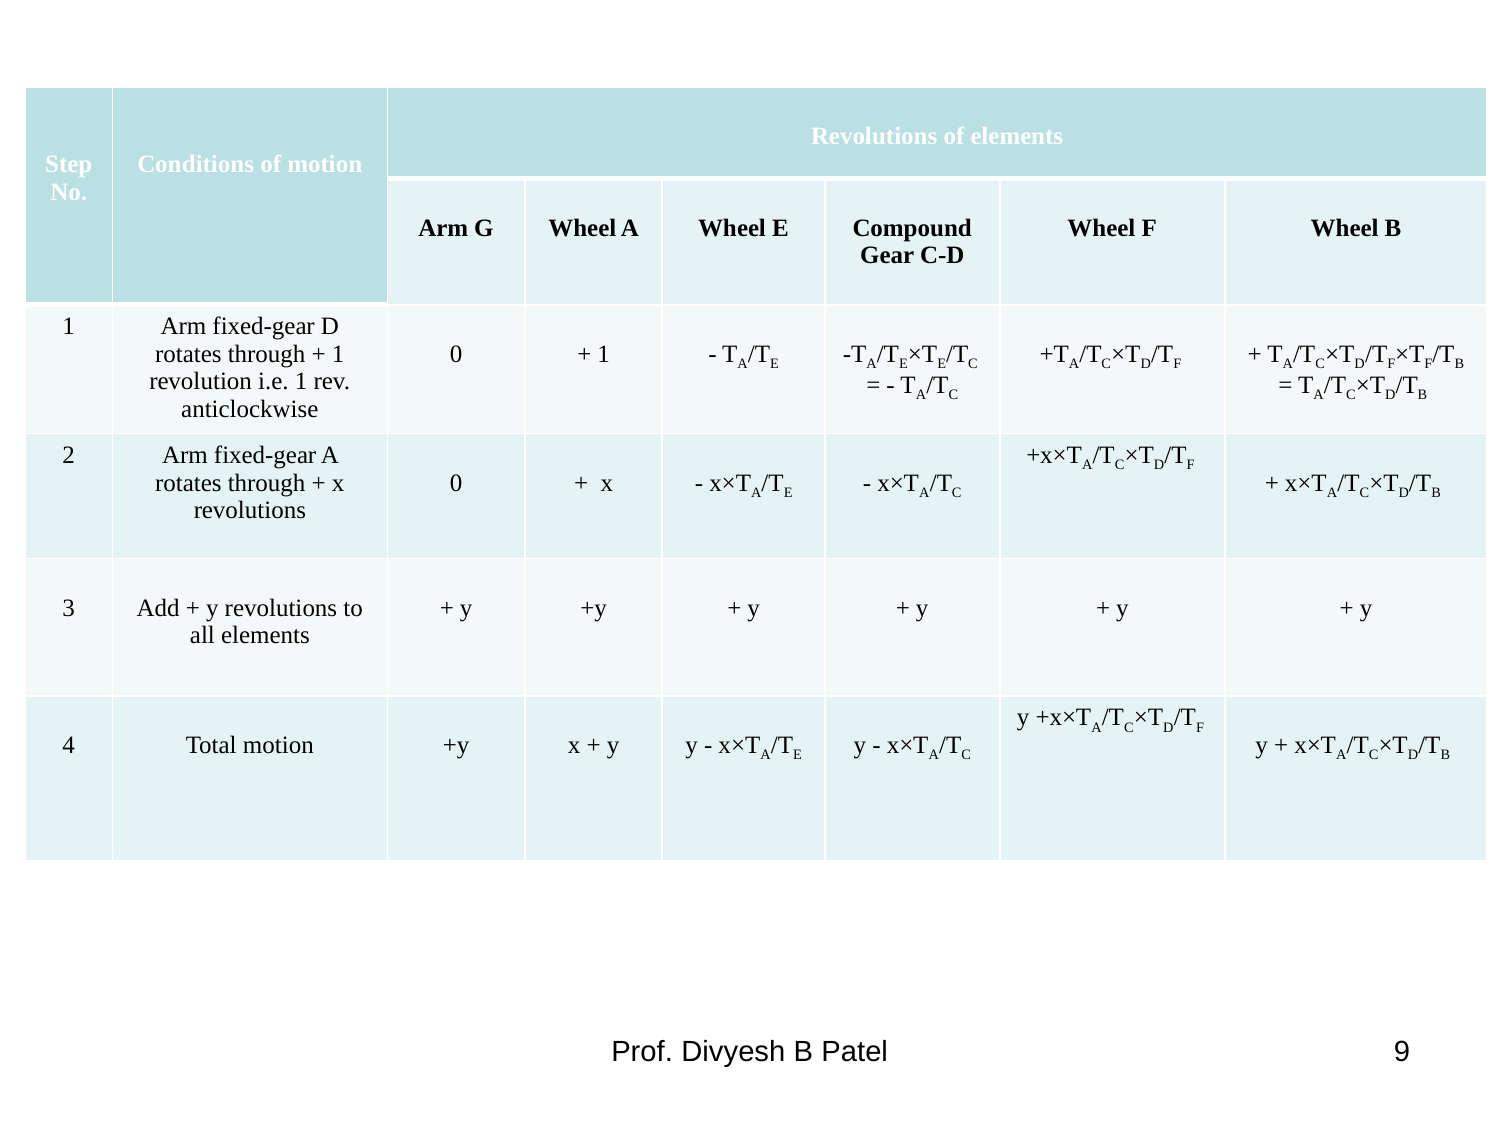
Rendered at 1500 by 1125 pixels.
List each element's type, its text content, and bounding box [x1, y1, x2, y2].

table_cell x + y [526, 697, 661, 860]
table_header Revolutions of elements [388, 88, 1486, 176]
table_cell y +x×TA/TC×TD/TF [1001, 697, 1224, 860]
table_cell + x×TA/TC×TD/TB [1226, 434, 1486, 558]
footer Prof. Divyesh B Patel [512, 1024, 988, 1103]
slide_number 9 [1074, 1024, 1425, 1103]
table_cell - x×TA/TC [826, 434, 999, 558]
table_cell 2 [26, 434, 112, 558]
table_cell + y [1226, 559, 1486, 695]
table_cell Wheel B [1226, 181, 1486, 304]
table_cell Wheel F [1001, 181, 1224, 304]
table_cell y + x×TA/TC×TD/TB [1226, 697, 1486, 860]
table_cell -TA/TE×TE/TC = - TA/TC [826, 306, 999, 433]
table_cell +y [526, 559, 661, 695]
table_cell 1 [26, 307, 112, 433]
table_cell Total motion [113, 697, 387, 860]
table_cell Arm fixed-gear A rotates through + x revolutions [113, 434, 387, 558]
table_cell Arm G [388, 181, 524, 304]
table_cell 3 [26, 559, 112, 695]
table_cell Wheel A [526, 181, 661, 304]
table_cell Compound Gear C-D [826, 181, 999, 304]
table_cell y - x×TA/TE [663, 697, 824, 860]
table_cell + y [663, 559, 824, 695]
table_cell Wheel E [663, 181, 824, 304]
table_cell + y [388, 559, 524, 695]
table_cell +x×TA/TC×TD/TF [1001, 434, 1224, 558]
table_cell + TA/TC×TD/TF×TF/TB = TA/TC×TD/TB [1226, 306, 1486, 433]
table_cell +y [388, 697, 524, 860]
table_header Conditions of motion [113, 88, 387, 302]
table_cell - x×TA/TE [663, 434, 824, 558]
table_cell - TA/TE [663, 306, 824, 433]
table_cell + 1 [526, 306, 661, 433]
table_cell Add + y revolutions to all elements [113, 559, 387, 695]
table_header Step No. [26, 88, 112, 302]
table_cell + y [1001, 559, 1224, 695]
table_cell + y [826, 559, 999, 695]
table_cell +TA/TC×TD/TF [1001, 306, 1224, 433]
table_cell 0 [388, 434, 524, 558]
table_cell Arm fixed-gear D rotates through + 1 revolution i.e. 1 rev. anticlockwise [113, 307, 387, 433]
table_cell 4 [26, 697, 112, 860]
table_cell y - x×TA/TC [826, 697, 999, 860]
table_cell + x [526, 434, 661, 558]
table_cell 0 [388, 306, 524, 433]
